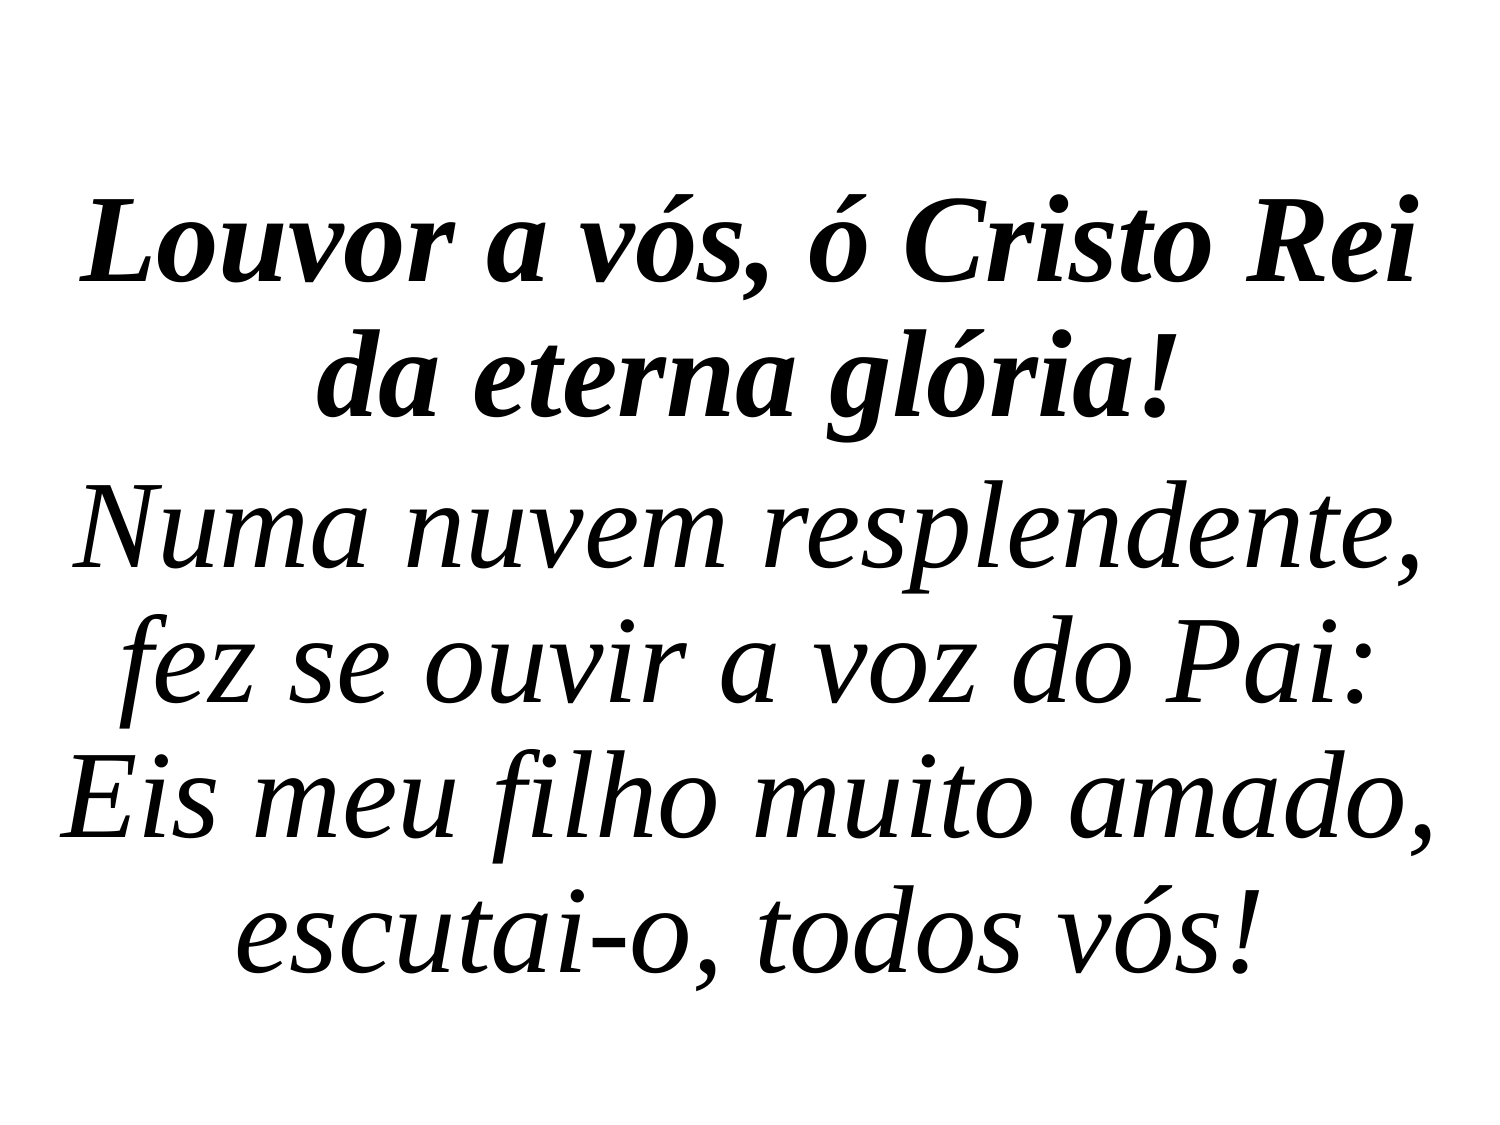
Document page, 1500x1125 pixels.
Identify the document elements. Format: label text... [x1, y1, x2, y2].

list Louvor a vós, ó Cristo Rei da eterna glória! Numa nuvem resplendente, fez se ouvir a voz do Pai: Eis meu filho muito amado, escutai-o, todos vós! [39, 92, 1462, 1082]
